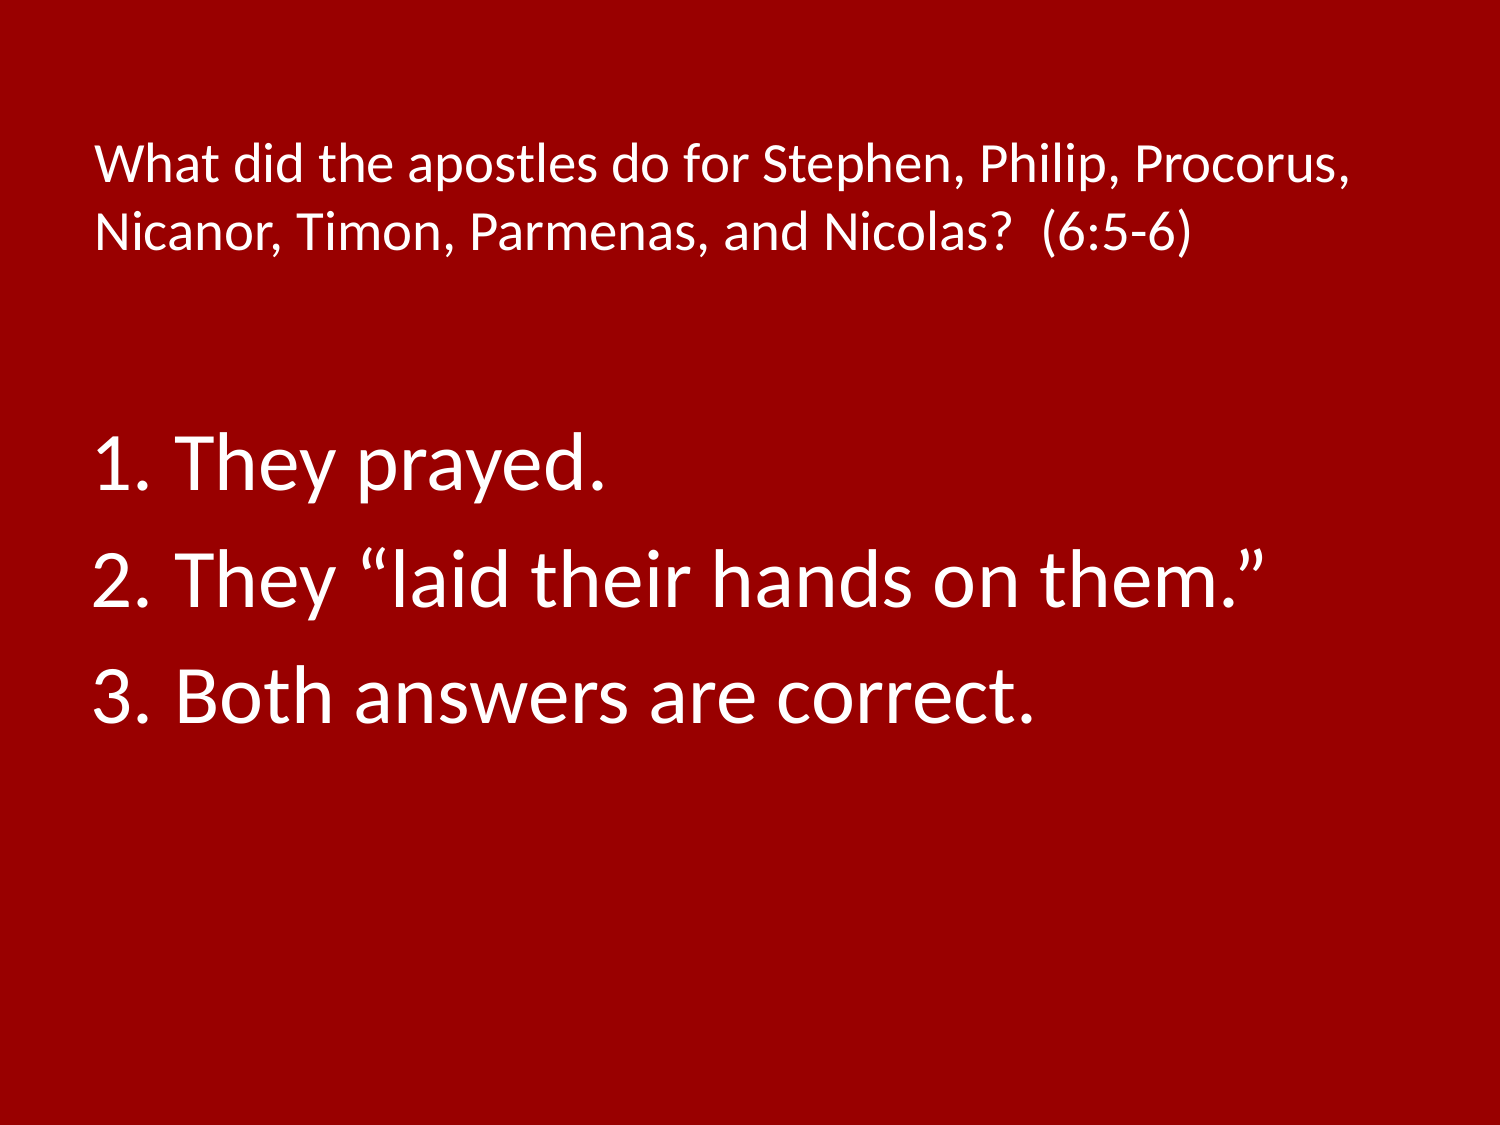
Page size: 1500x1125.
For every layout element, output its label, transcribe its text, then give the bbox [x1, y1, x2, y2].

list They prayed. They “laid their hands on them.” Both answers are correct. [75, 399, 1425, 1005]
title What did the apostles do for Stephen, Philip, Procorus, Nicanor, Timon, Parmenas, and Nicolas? (6:5-6) [79, 99, 1430, 288]
